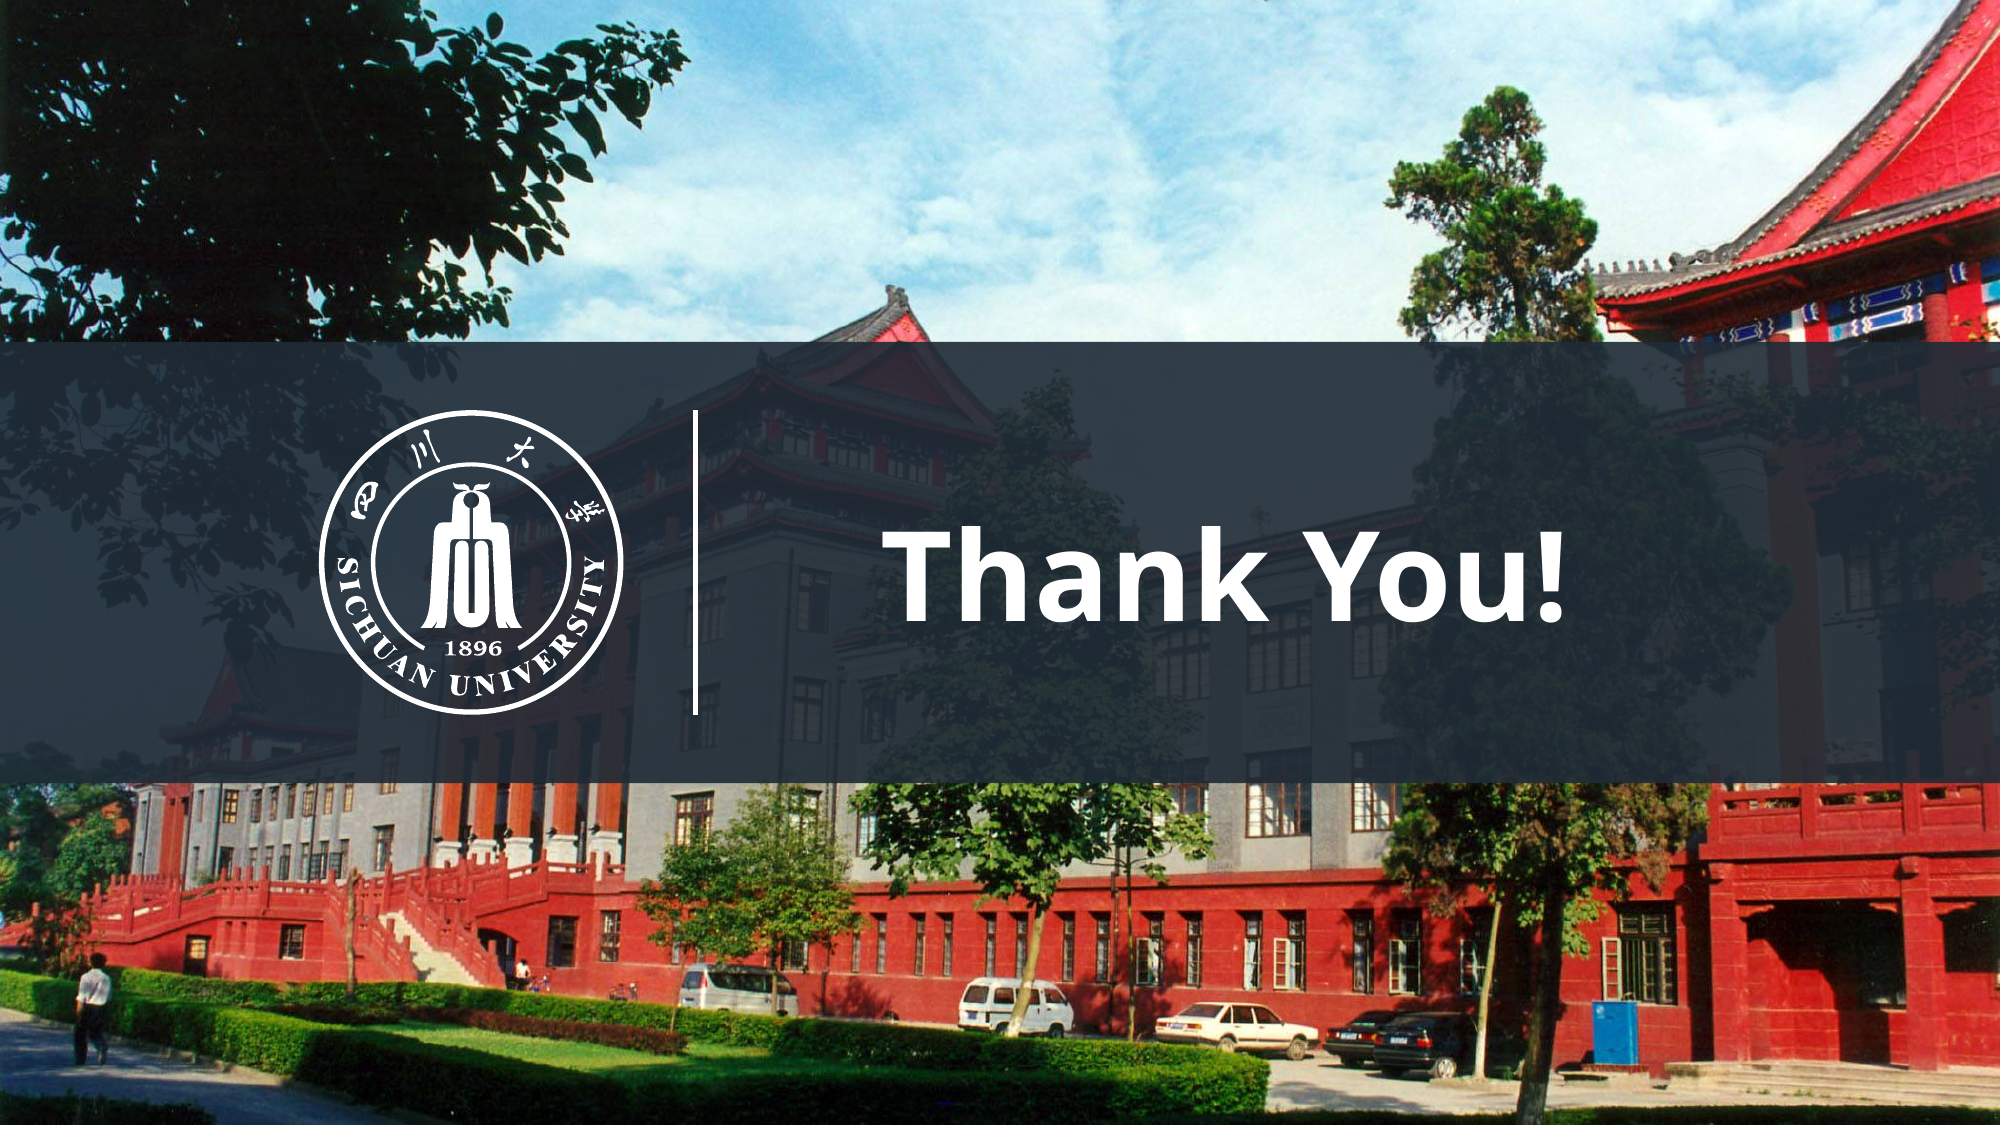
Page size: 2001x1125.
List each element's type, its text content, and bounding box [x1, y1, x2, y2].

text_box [318, 410, 624, 715]
picture [0, 0, 2000, 341]
picture [0, 784, 2000, 1125]
text_box Thank You! [865, 489, 1653, 654]
